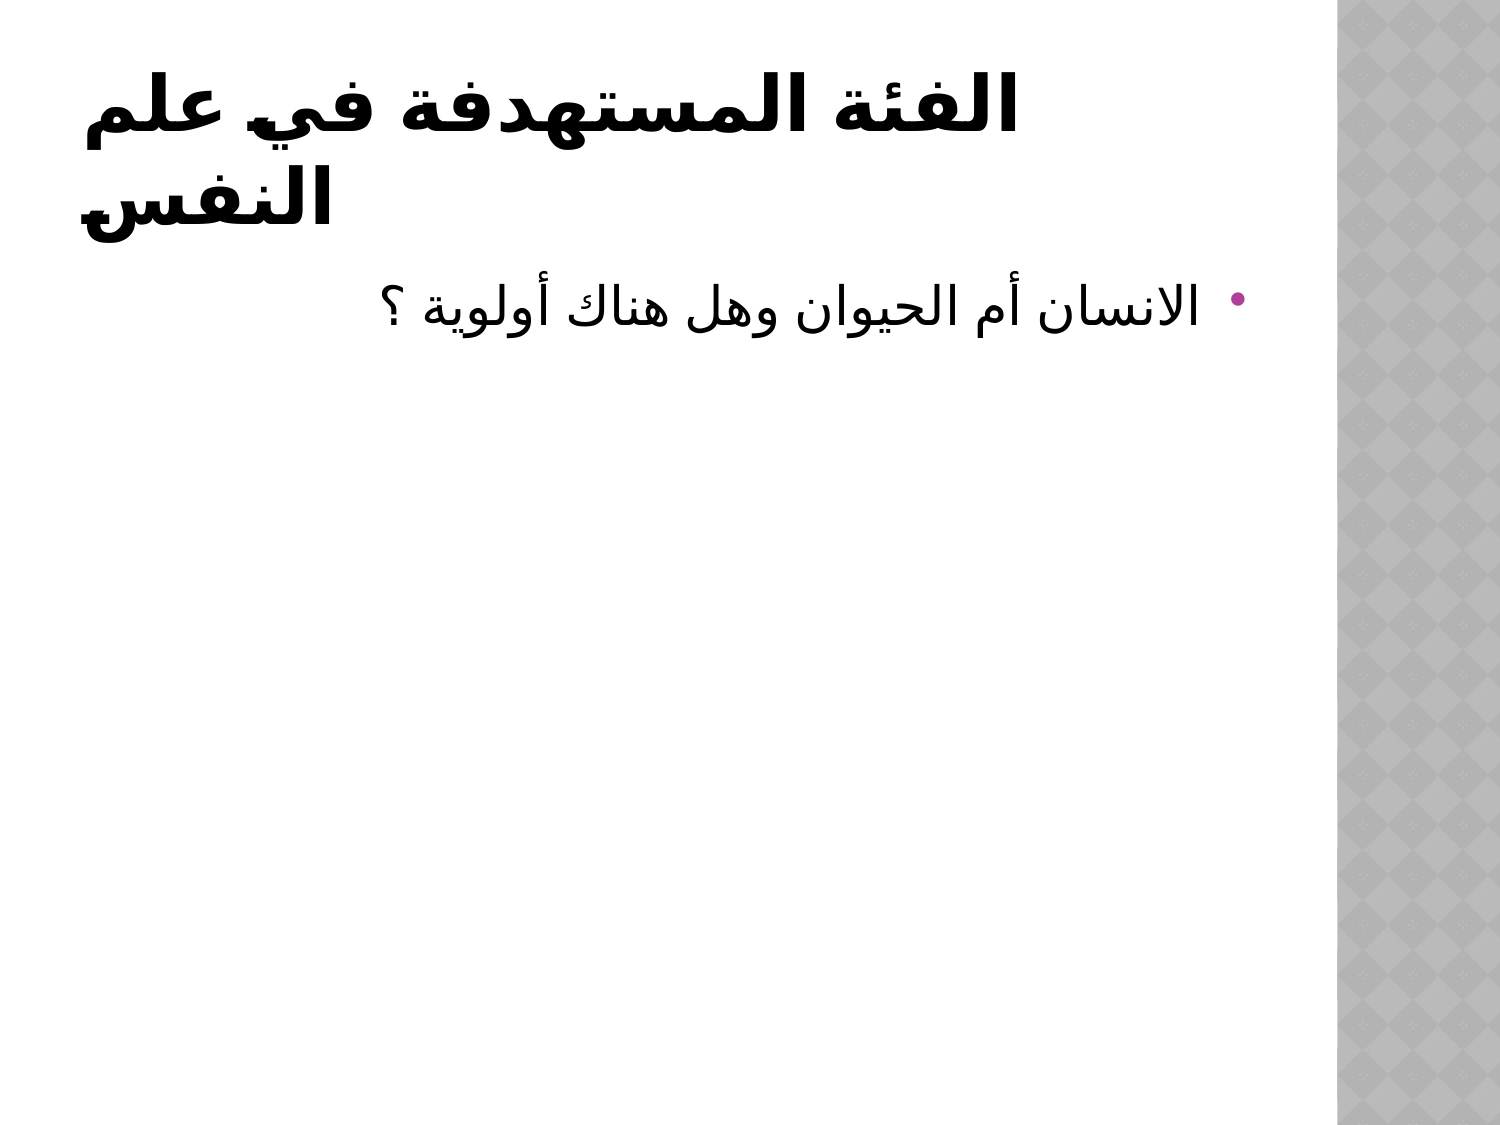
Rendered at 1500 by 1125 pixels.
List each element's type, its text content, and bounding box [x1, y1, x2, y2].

list الانسان أم الحيوان وهل هناك أولوية ؟ [75, 264, 1263, 1059]
title الفئة المستهدفة في علم النفس [75, 52, 1263, 240]
